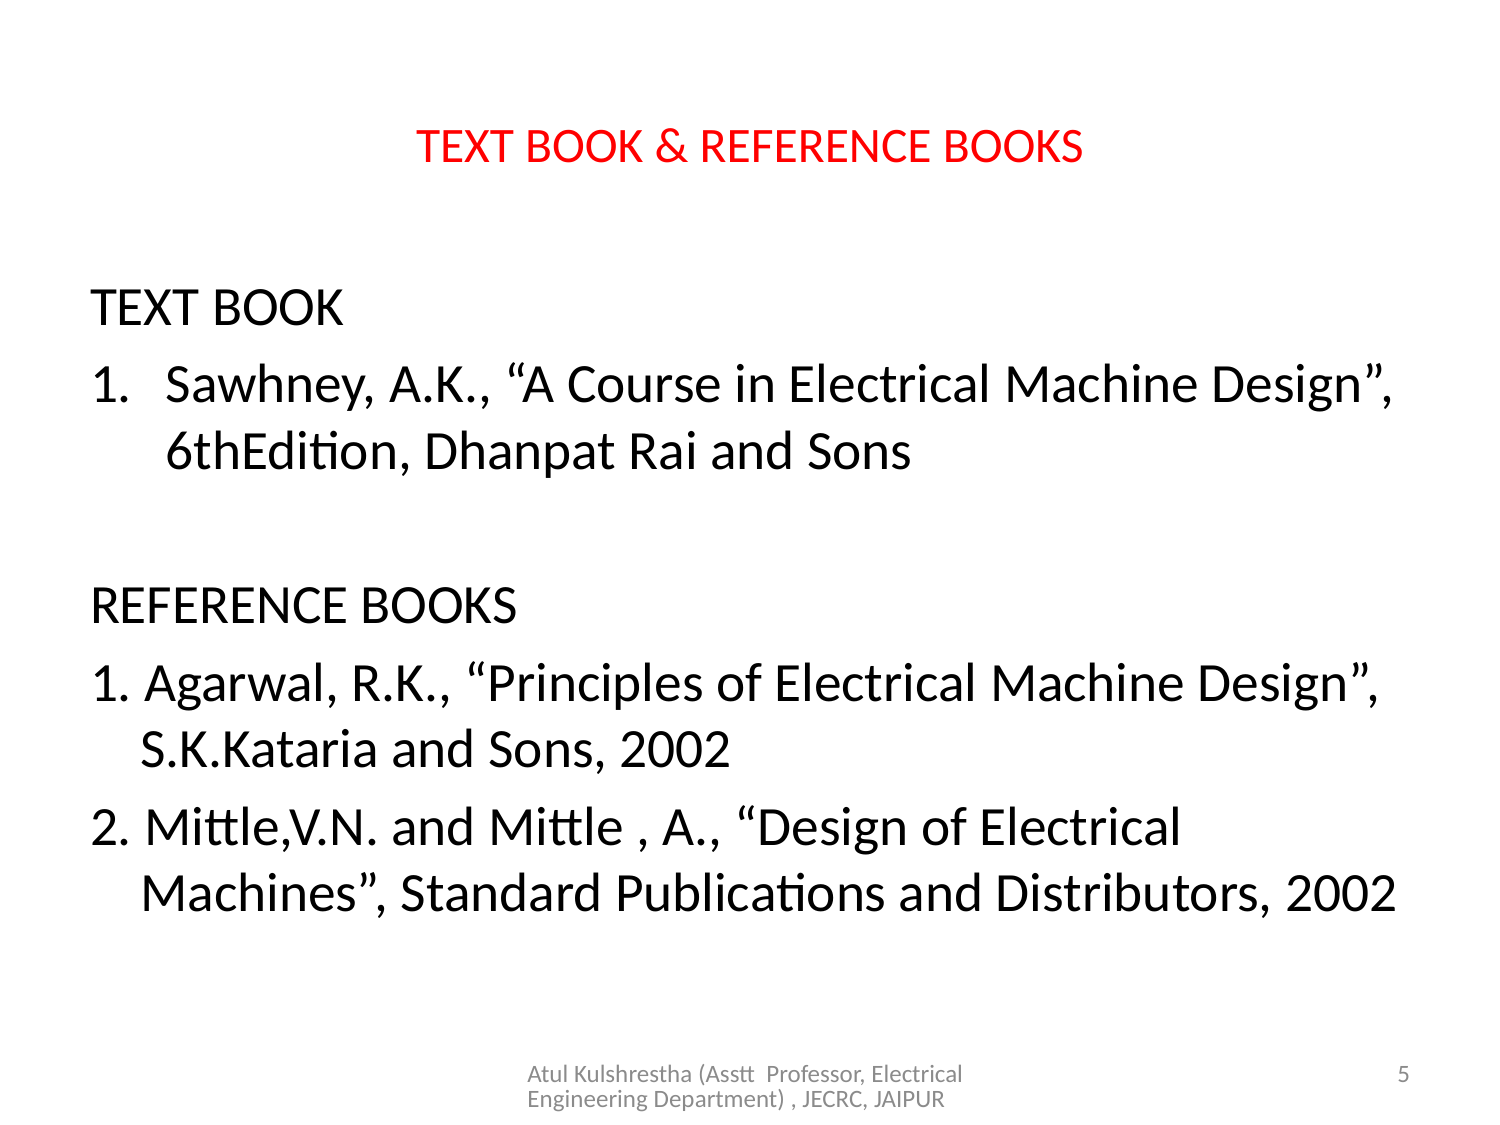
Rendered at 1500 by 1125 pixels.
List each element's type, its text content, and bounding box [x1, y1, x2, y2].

title TEXT BOOK & REFERENCE BOOKS [75, 45, 1425, 262]
footer Atul Kulshrestha (Asstt Professor, Electrical Engineering Department) , JECRC, JAIPUR [512, 1042, 988, 1103]
list TEXT BOOK Sawhney, A.K., “A Course in Electrical Machine Design”, 6thEdition, Dhanpat Rai and Sons REFERENCE BOOKS 1. Agarwal, R.K., “Principles of Electrical Machine Design”, S.K.Kataria and Sons, 2002 2. Mittle,V.N. and Mittle , A., “Design of Electrical Machines”, Standard Publications and Distributors, 2002 [75, 262, 1425, 1005]
slide_number 5 [1074, 1042, 1425, 1103]
